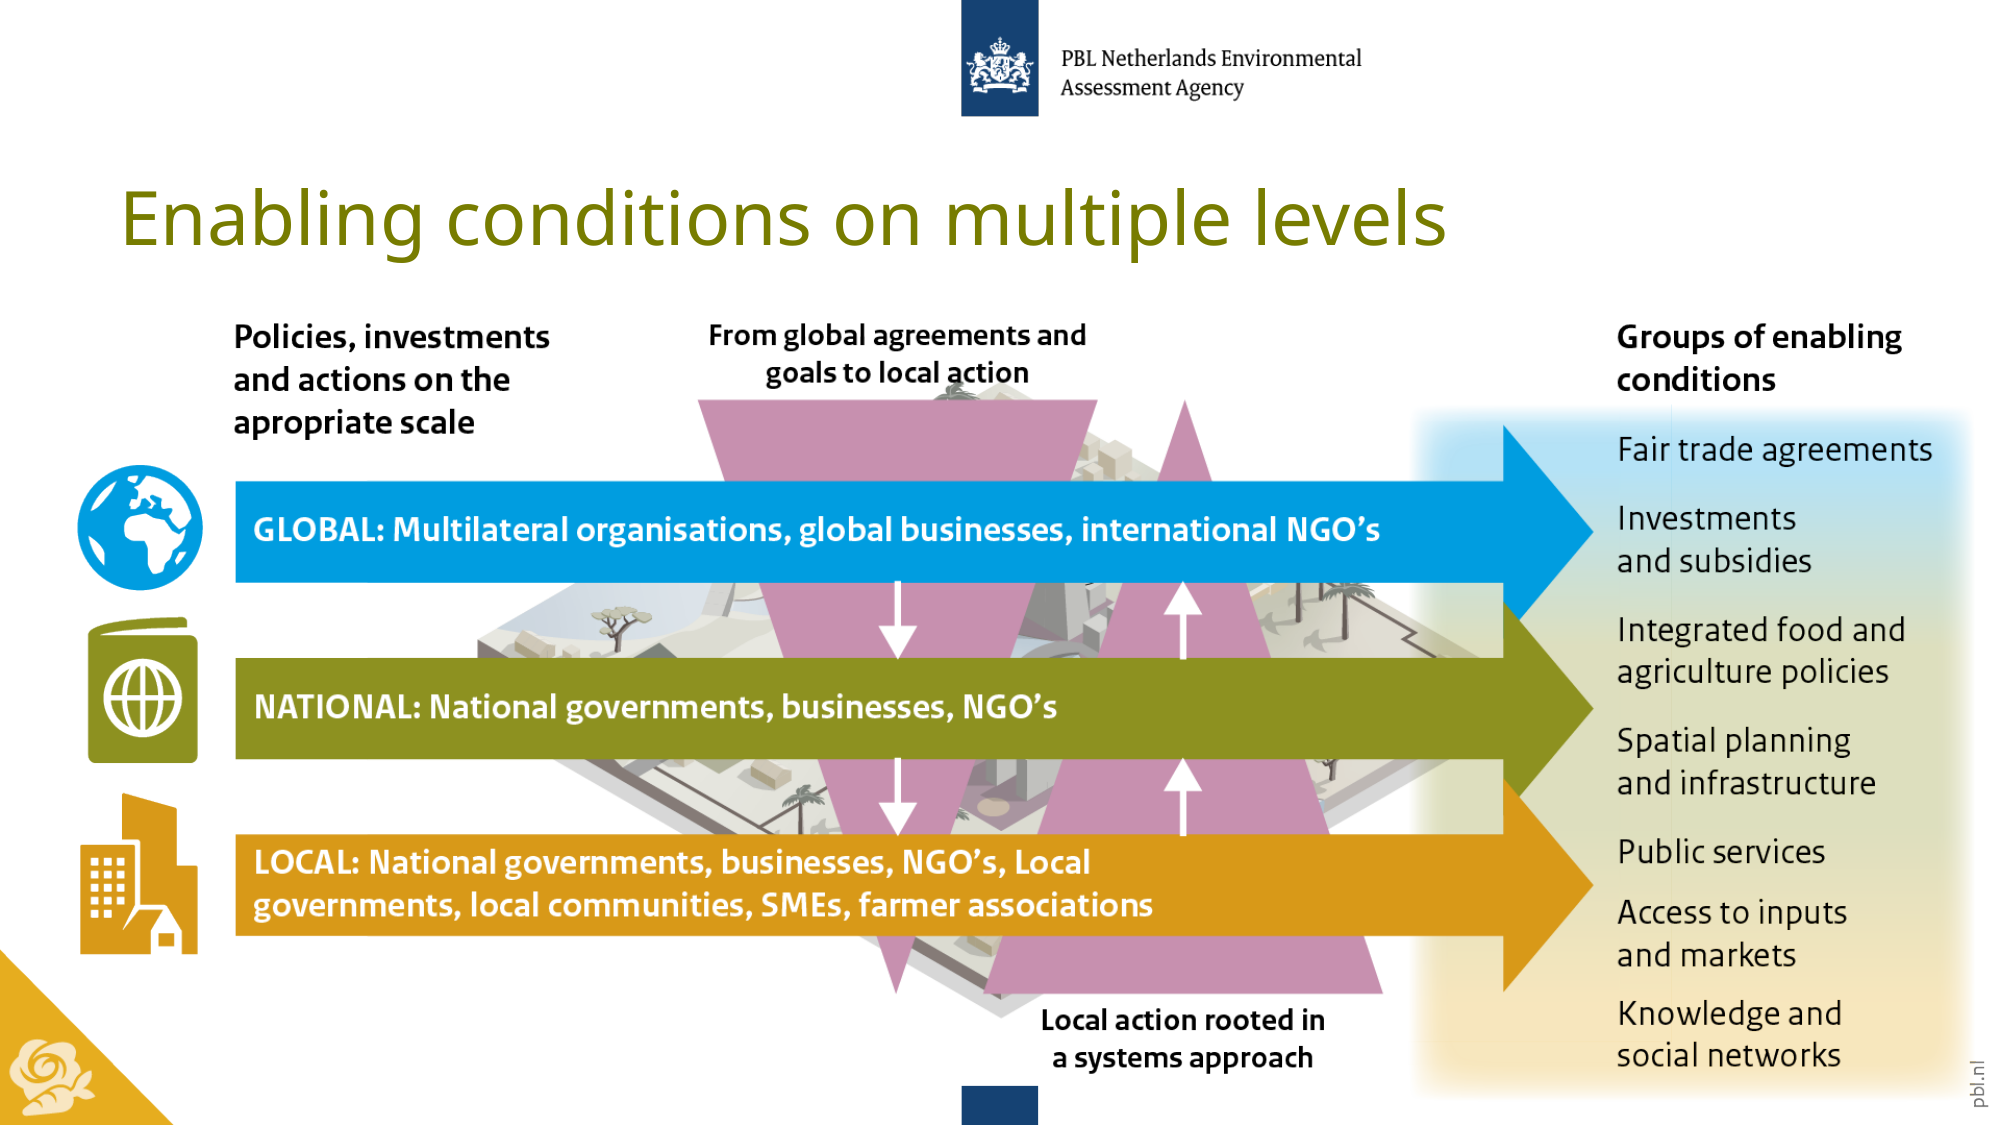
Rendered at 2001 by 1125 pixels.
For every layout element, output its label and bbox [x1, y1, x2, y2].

list [0, 0, 2000, 1125]
